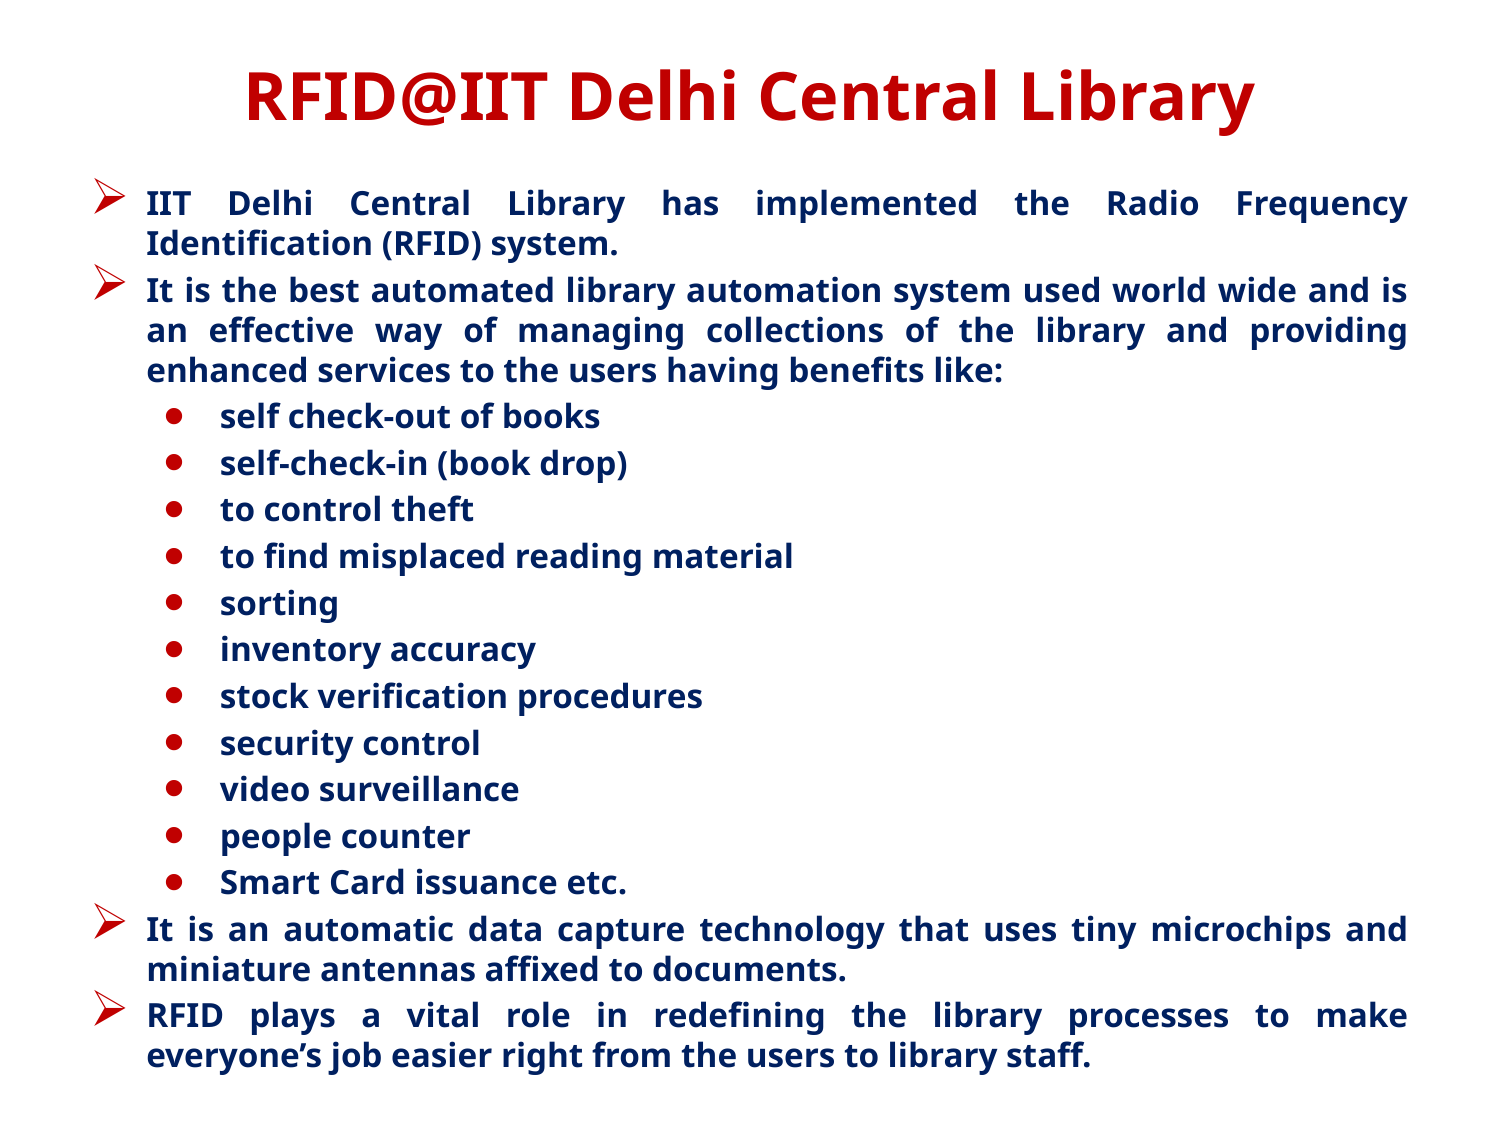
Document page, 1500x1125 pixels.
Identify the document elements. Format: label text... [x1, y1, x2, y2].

list IIT Delhi Central Library has implemented the Radio Frequency Identification (RFID) system. It is the best automated library automation system used world wide and is an effective way of managing collections of the library and providing enhanced services to the users having benefits like: self check-out of books self-check-in (book drop) to control theft to find misplaced reading material sorting inventory accuracy stock verification procedures security control video surveillance people counter Smart Card issuance etc. It is an automatic data capture technology that uses tiny microchips and miniature antennas affixed to documents. RFID plays a vital role in redefining the library processes to make everyone’s job easier right from the users to library staff. [75, 174, 1425, 918]
title RFID@IIT Delhi Central Library [75, 0, 1425, 174]
